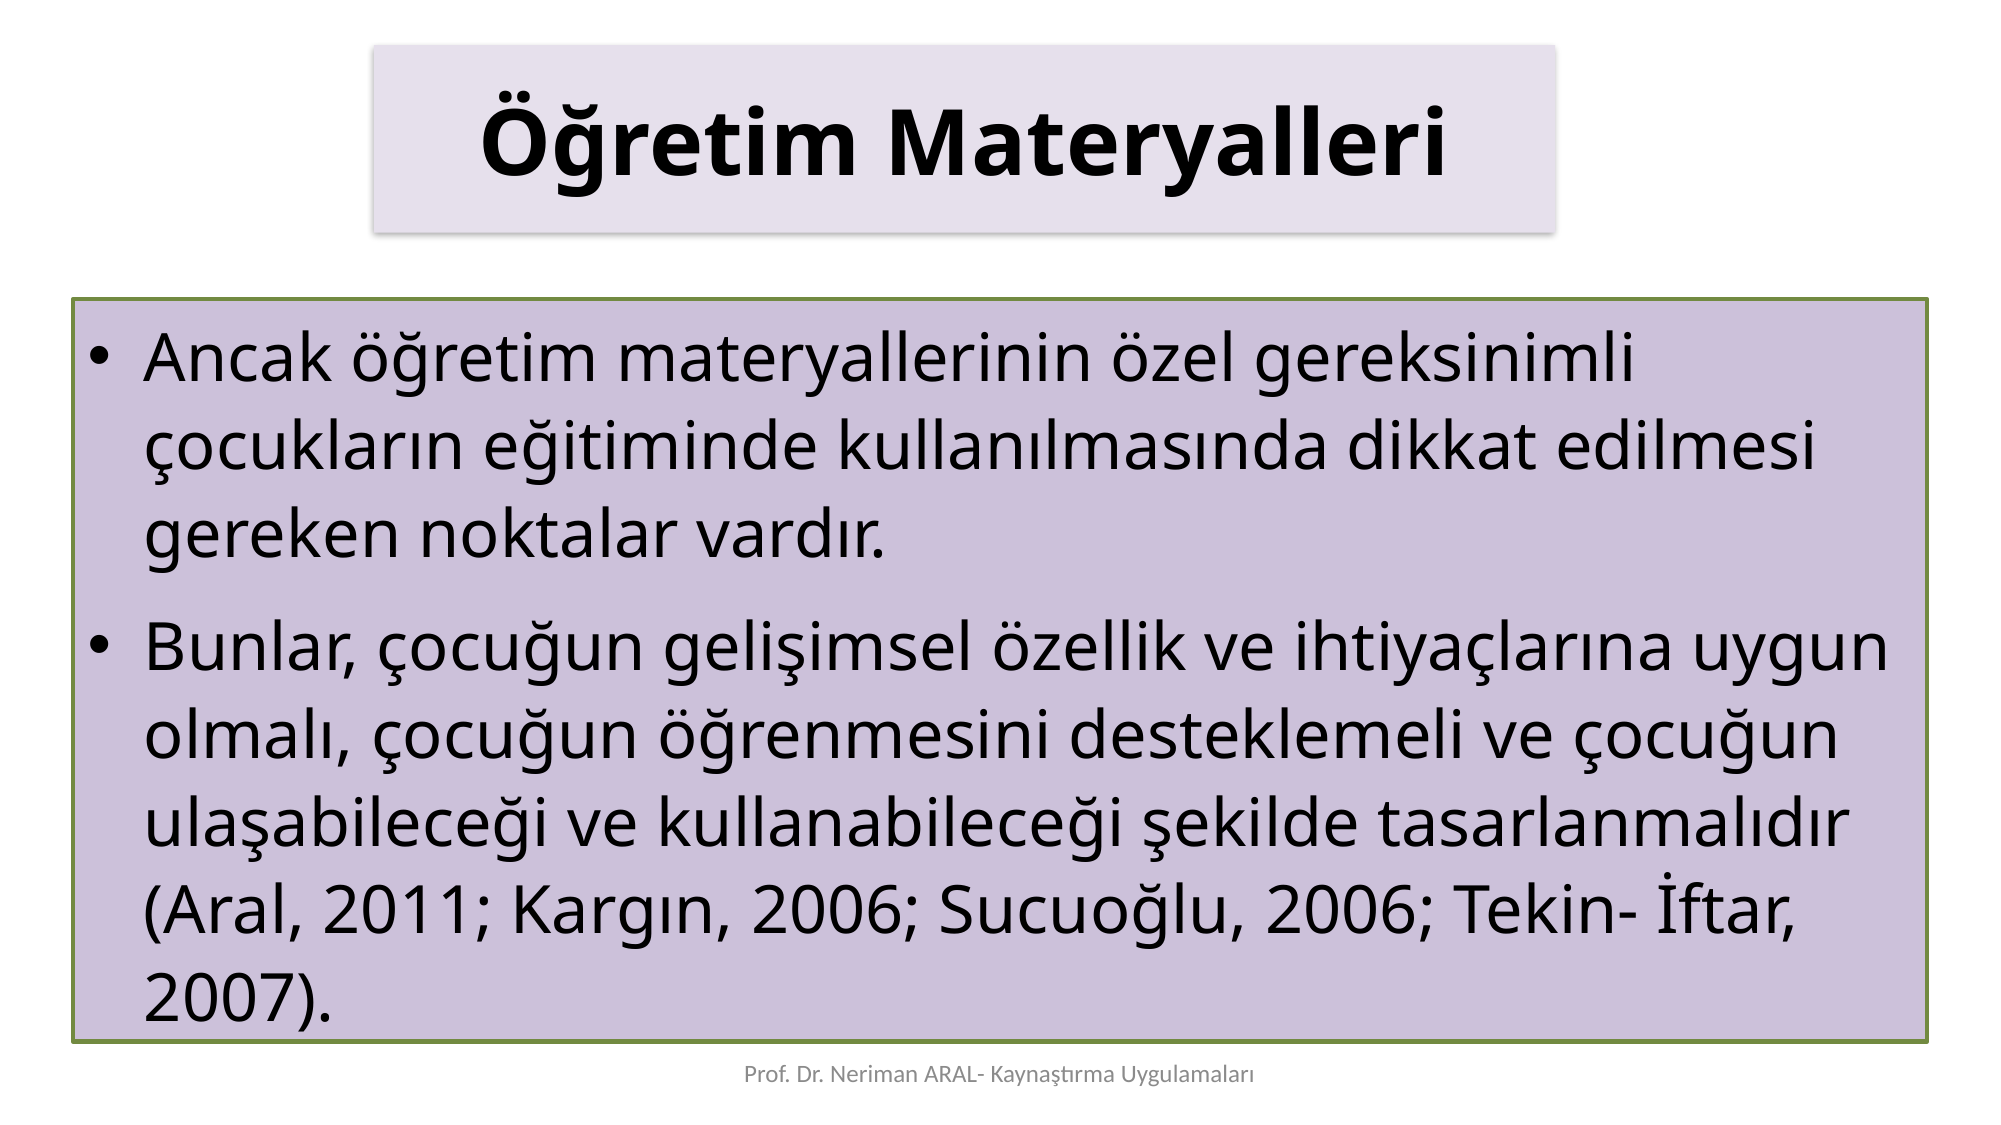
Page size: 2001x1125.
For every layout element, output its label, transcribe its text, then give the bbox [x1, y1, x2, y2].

footer Prof. Dr. Neriman ARAL- Kaynaştırma Uygulamaları [683, 1042, 1317, 1103]
title Öğretim Materyalleri [373, 45, 1556, 233]
list Ancak öğretim materyallerinin özel gereksinimli çocukların eğitiminde kullanılmasında dikkat edilmesi gereken noktalar vardır. Bunlar, çocuğun gelişimsel özellik ve ihtiyaçlarına uygun olmalı, çocuğun öğrenmesini desteklemeli ve çocuğun ulaşabileceği ve kullanabileceği şekilde tasarlanmalıdır (Aral, 2011; Kargın, 2006; Sucuoğlu, 2006; Tekin- İftar, 2007). [71, 297, 1929, 1044]
